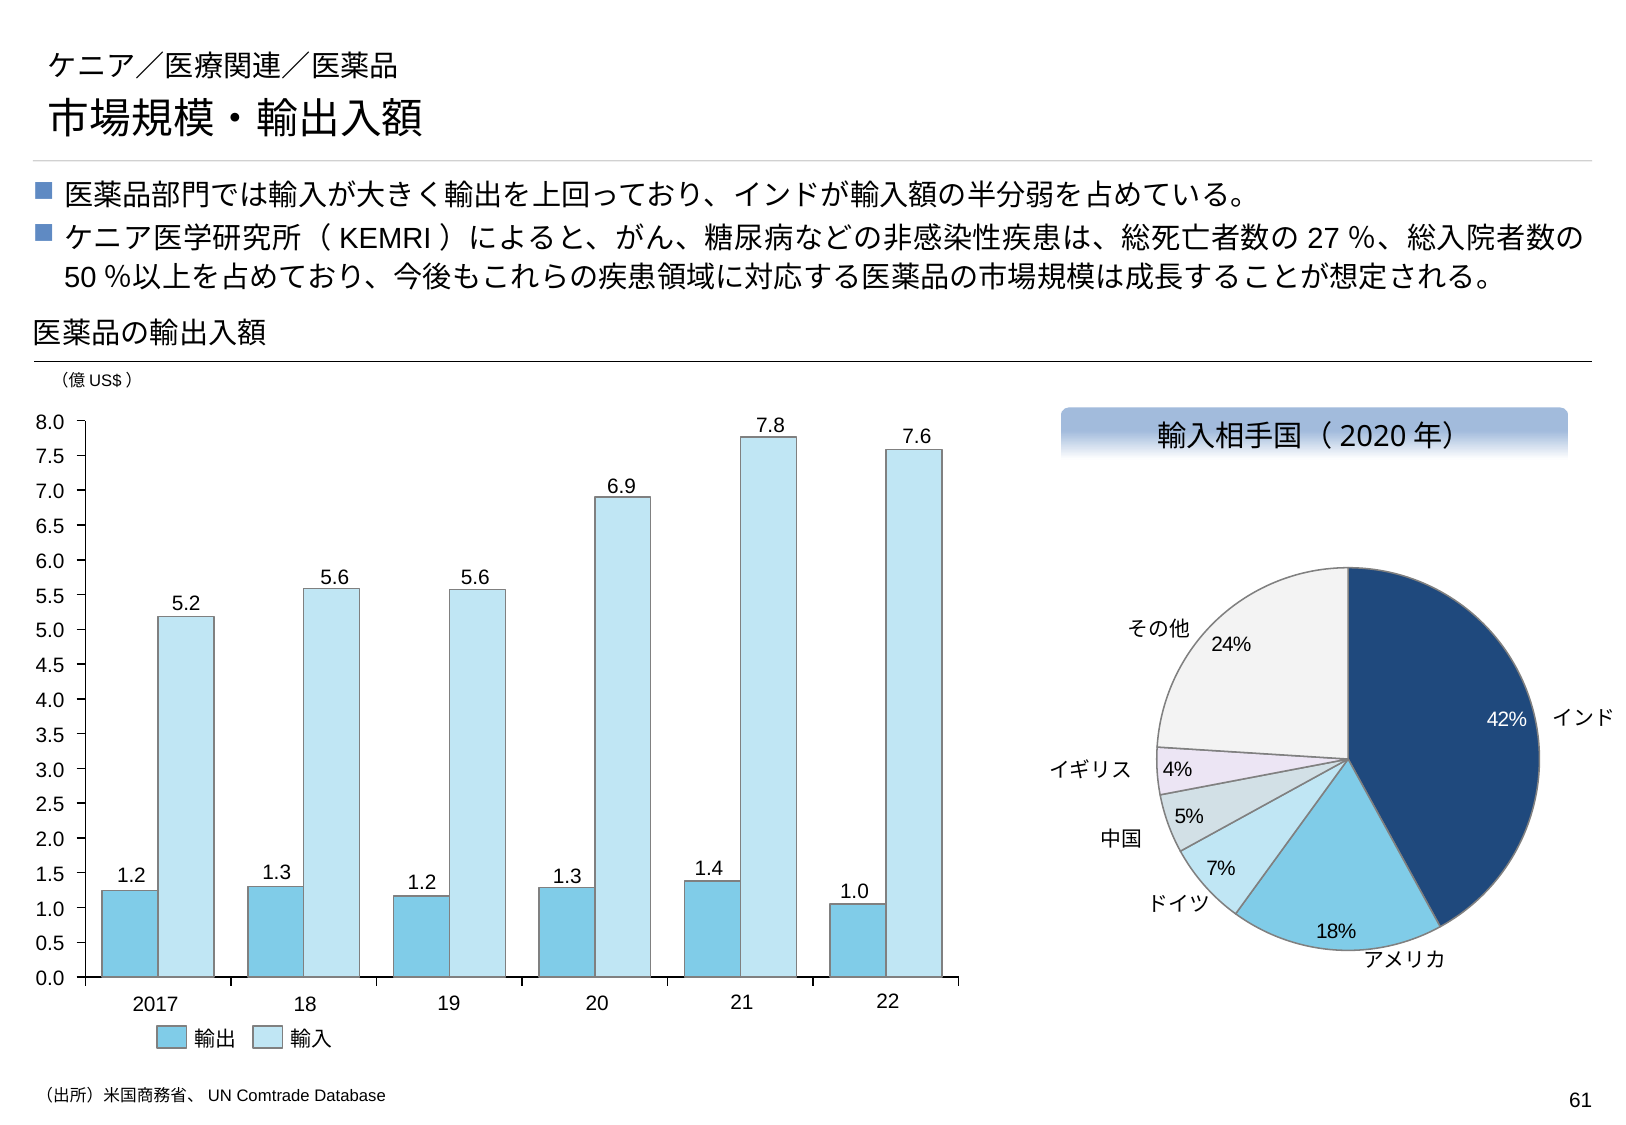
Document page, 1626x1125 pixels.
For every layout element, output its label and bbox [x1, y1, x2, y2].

text_box [36, 1084, 1159, 1120]
text_box [1060, 407, 1569, 460]
text_box [35, 964, 65, 990]
text_box [729, 992, 755, 1014]
text_box [35, 547, 65, 573]
text_box [35, 929, 65, 955]
text_box [35, 442, 65, 468]
text_box [32, 314, 1593, 398]
list [32, 0, 1593, 149]
text_box [1100, 825, 1142, 851]
text_box [35, 825, 65, 851]
text_box [1060, 756, 1133, 782]
text_box [35, 686, 65, 712]
text_box [292, 992, 318, 1016]
text_box [584, 992, 610, 1015]
text_box [35, 860, 65, 886]
text_box [35, 756, 65, 782]
text_box [875, 992, 901, 1013]
text_box [194, 1025, 237, 1051]
text_box [35, 721, 65, 747]
text_box [35, 512, 65, 538]
text_box [1561, 704, 1603, 730]
text_box [35, 616, 65, 642]
text_box [1129, 615, 1142, 641]
text_box [156, 1025, 187, 1048]
text_box [35, 790, 65, 816]
text_box [1364, 965, 1415, 972]
text_box [35, 477, 65, 503]
text_box [253, 1025, 283, 1048]
text_box [35, 895, 65, 921]
text_box [290, 1025, 333, 1051]
chart [1142, 545, 1561, 965]
text_box [35, 582, 65, 608]
text_box [436, 992, 462, 1015]
text_box [35, 651, 65, 677]
text_box [35, 408, 65, 434]
text_box [32, 173, 1593, 293]
chart [71, 406, 973, 992]
text_box [131, 992, 180, 1016]
